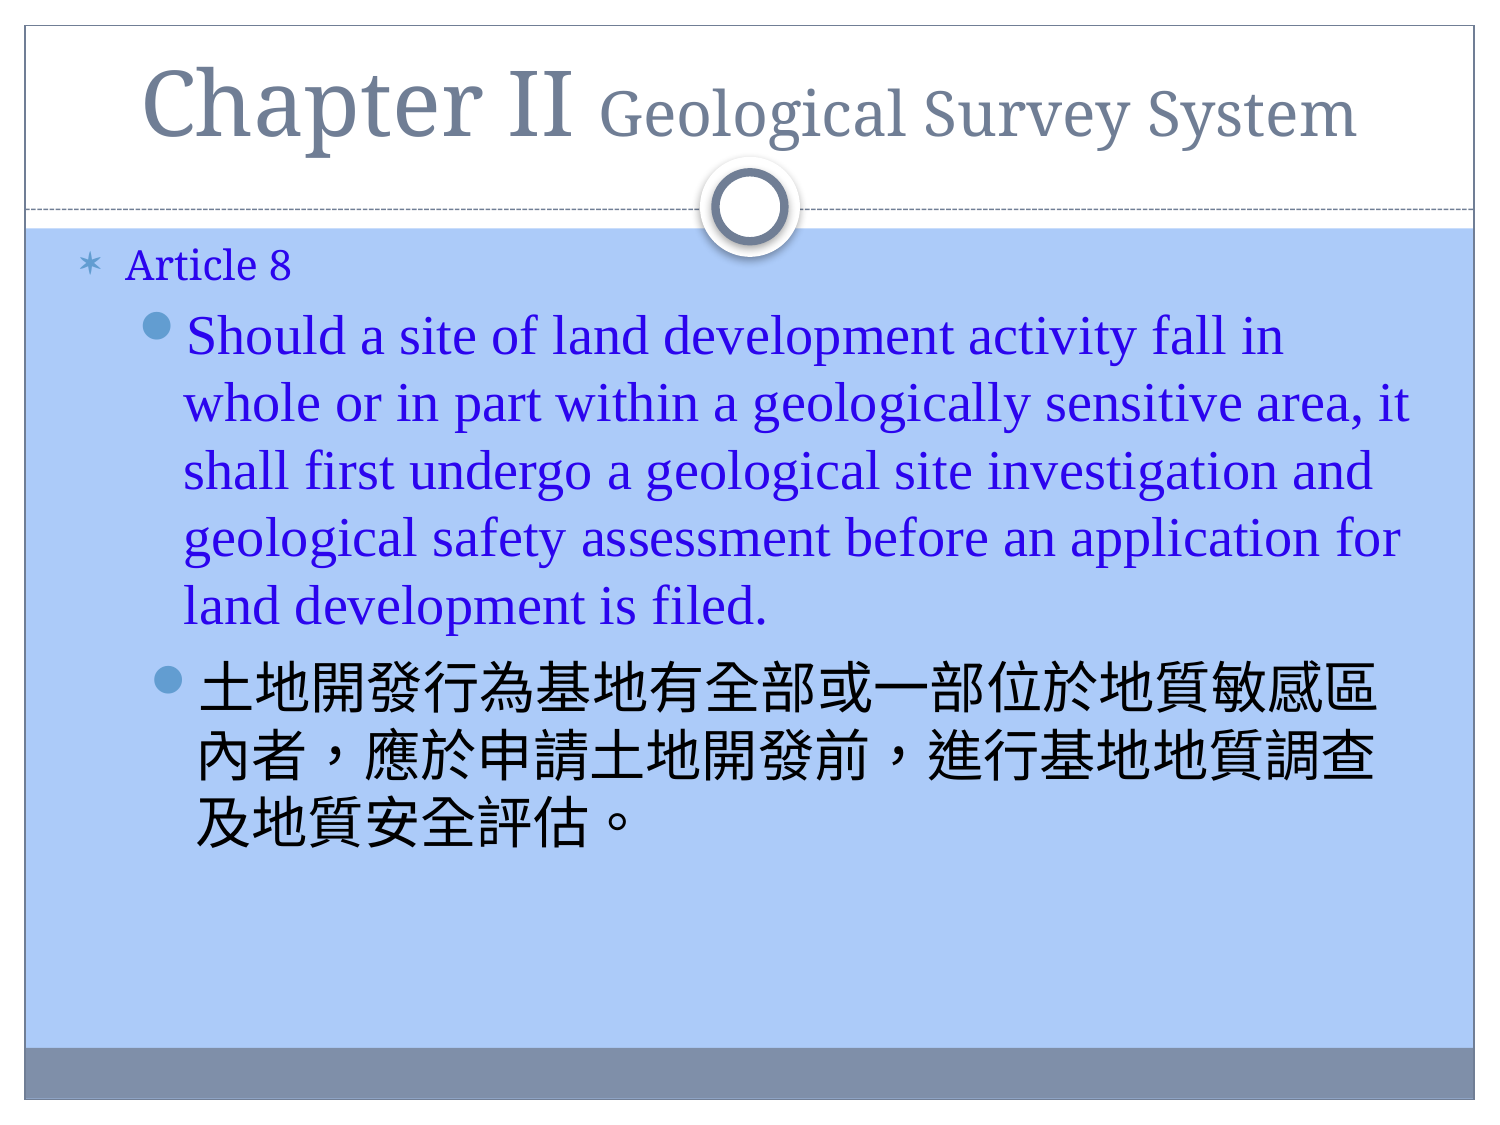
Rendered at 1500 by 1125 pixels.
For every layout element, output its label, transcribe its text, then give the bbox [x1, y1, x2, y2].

text_box 土地開發行為基地有全部或一部位於地質敏感區內者，應於申請土地開發前，進行基地地質調查及地質安全評估。 [135, 645, 1435, 1000]
title Chapter II Geological Survey System [49, 37, 1450, 162]
text_box Article 8 [64, 231, 337, 291]
list Should a site of land development activity fall in whole or in part within a geologically sensitive area, it shall first undergo a geological site investigation and geological safety assessment before an application for land development is filed. [123, 290, 1436, 646]
